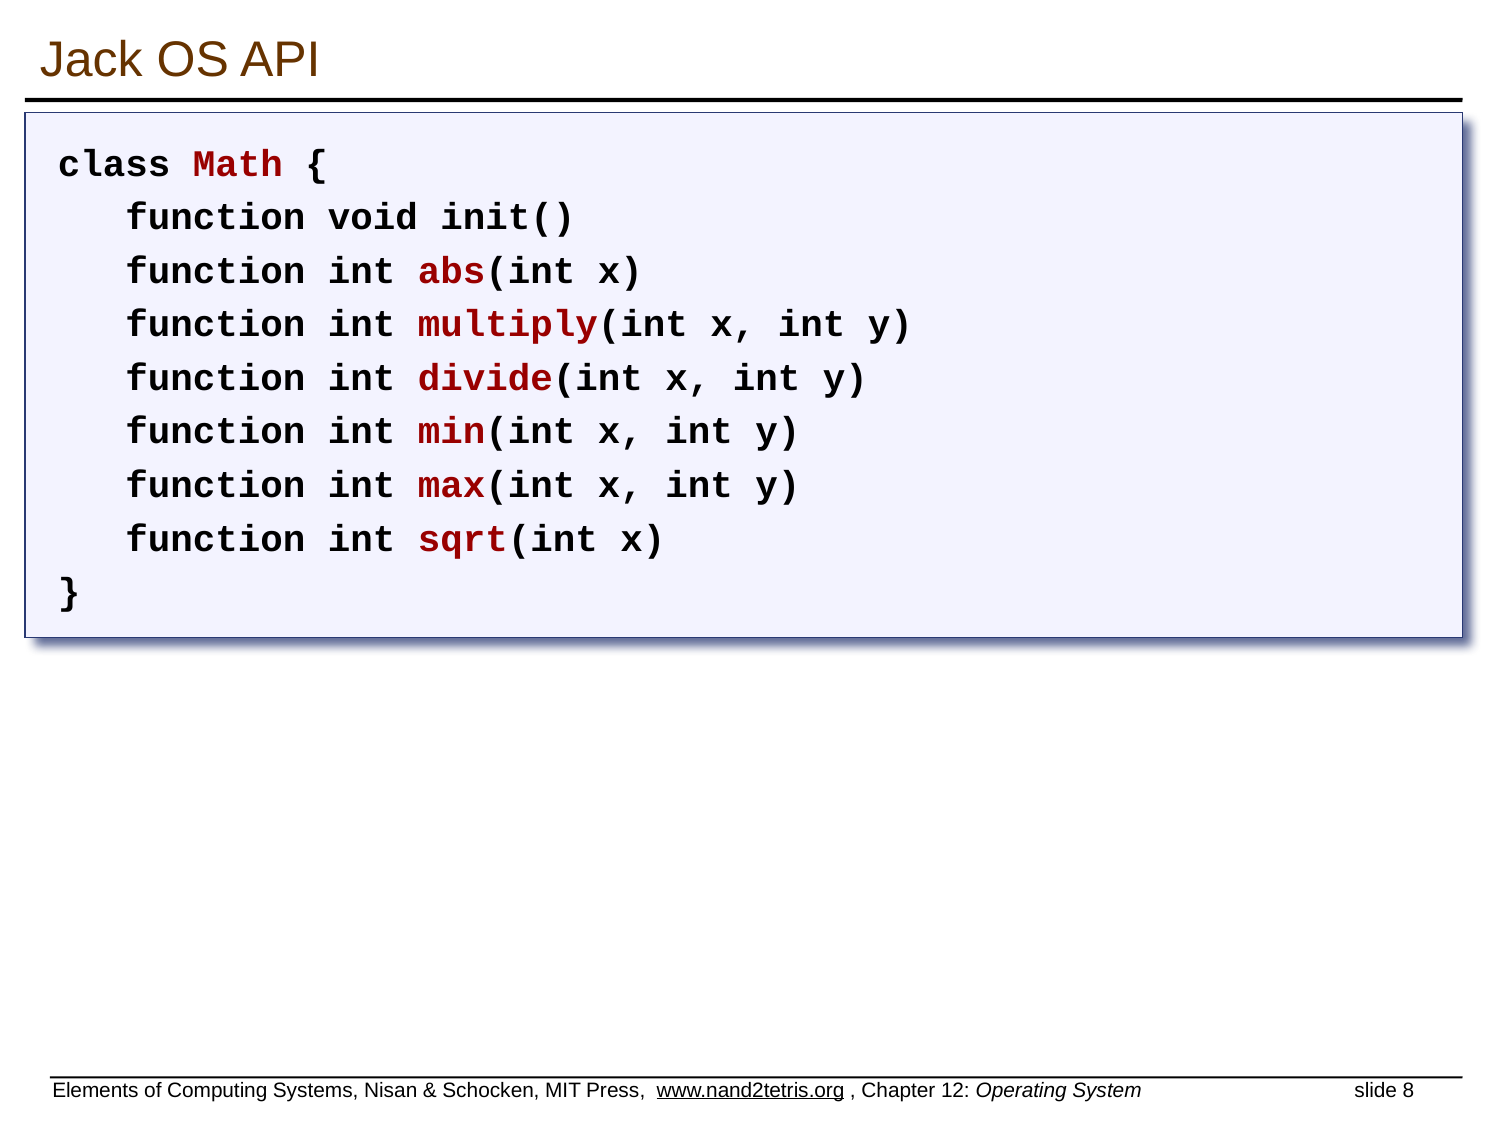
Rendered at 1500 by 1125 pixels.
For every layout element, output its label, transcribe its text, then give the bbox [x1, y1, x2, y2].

title Jack OS API [24, 12, 1463, 100]
text_box class Math { function void init() function int abs(int x) function int multiply(int x, int y) function int divide(int x, int y) function int min(int x, int y) function int max(int x, int y) function int sqrt(int x) } [24, 112, 1463, 638]
